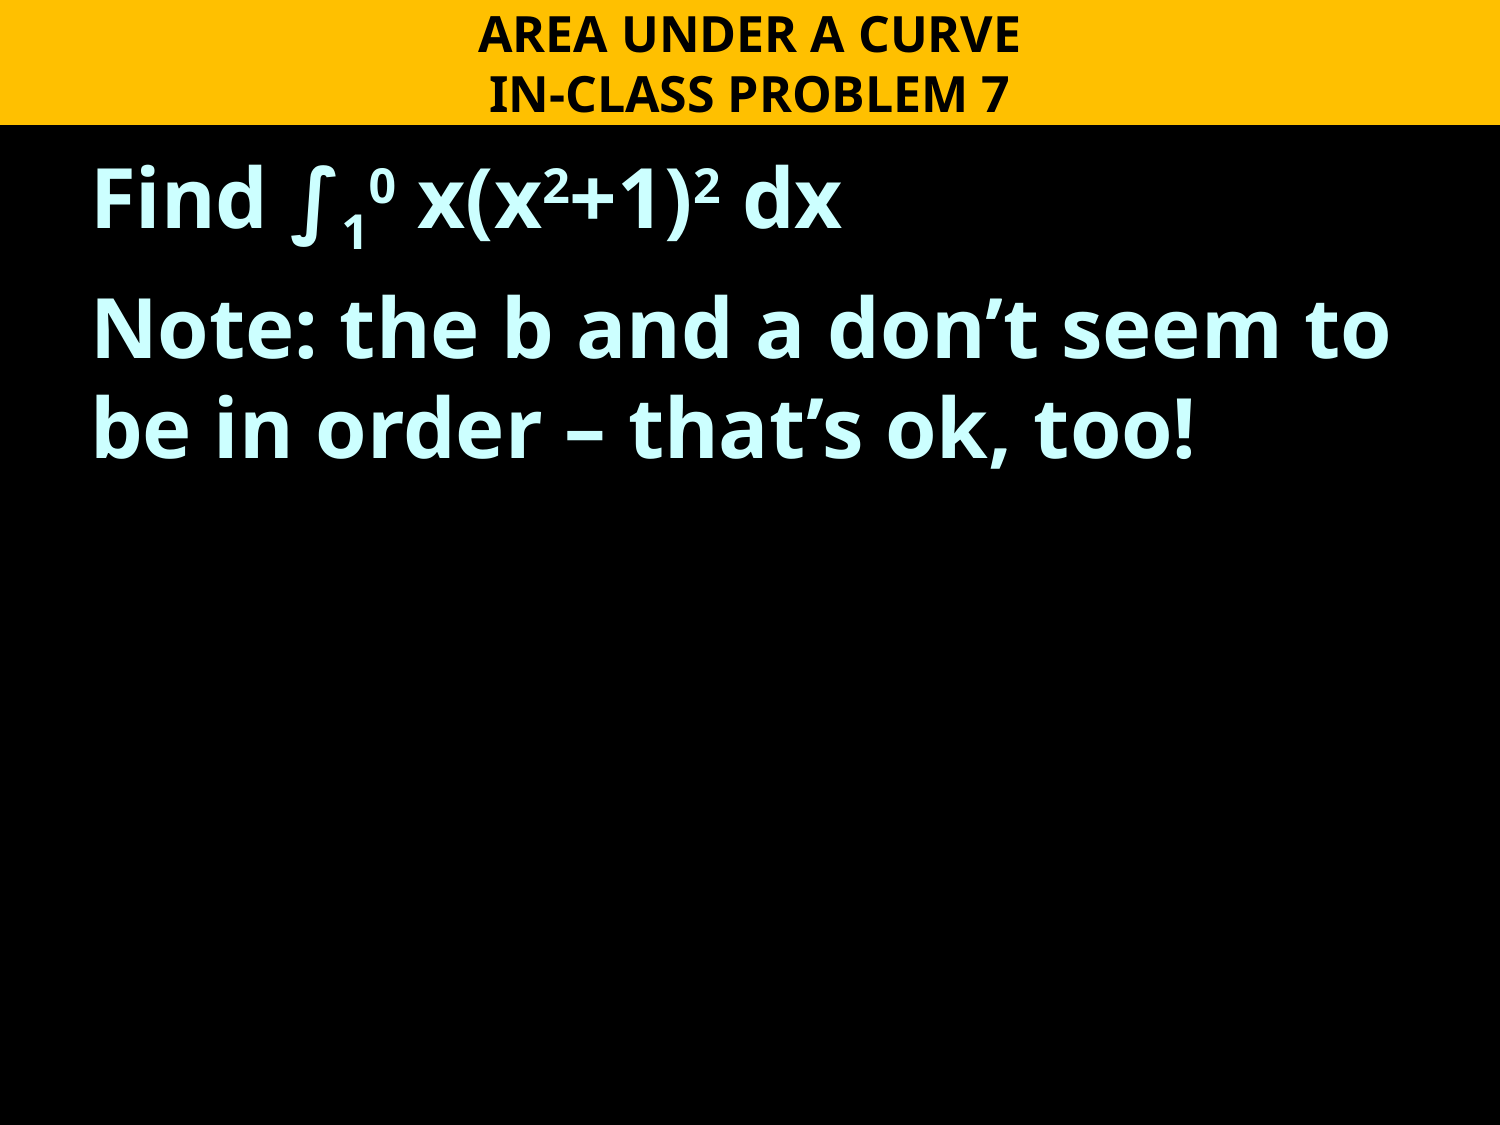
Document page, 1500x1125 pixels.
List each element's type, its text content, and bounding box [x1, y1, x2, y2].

list Find ∫10 x(x2+1)2 dx Note: the b and a don’t seem to be in order – that’s ok, too! [75, 137, 1450, 1063]
text_box AREA UNDER A CURVE IN-CLASS PROBLEM 7 [0, 0, 1500, 125]
